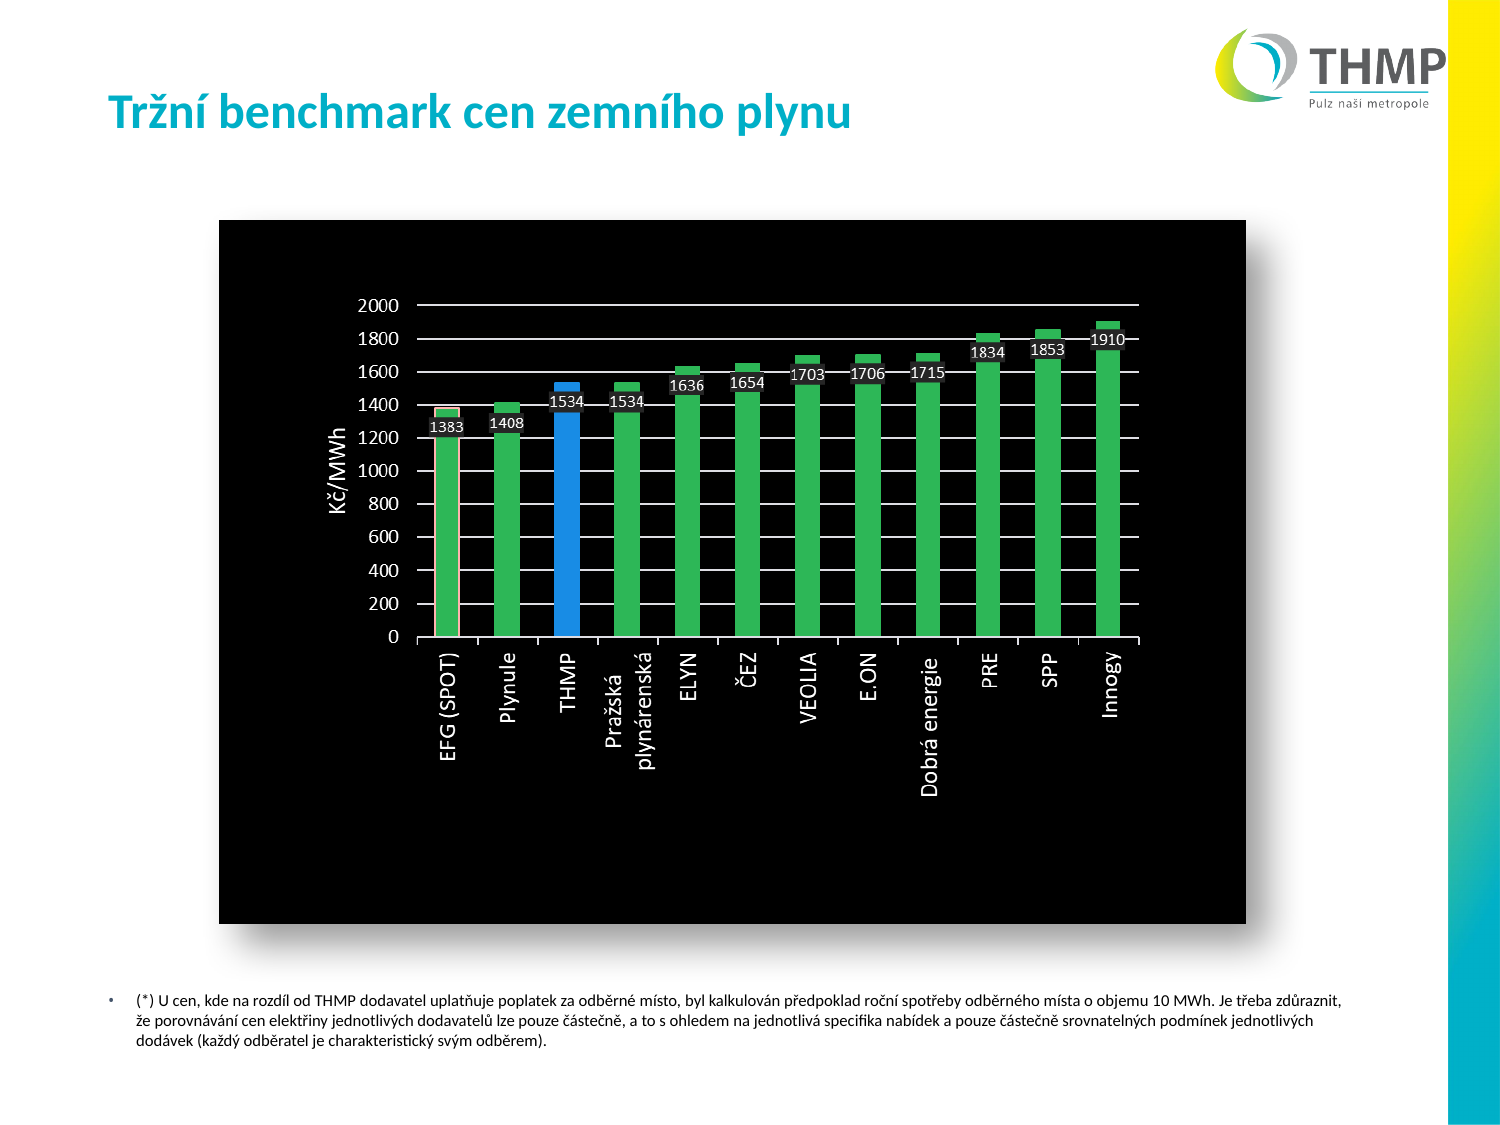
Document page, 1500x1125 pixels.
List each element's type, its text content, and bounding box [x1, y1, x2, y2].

text_box Tržní benchmark cen zemního plynu [93, 71, 1184, 207]
text_box (*) U cen, kde na rozdíl od THMP dodavatel uplatňuje poplatek za odběrné místo, byl kalkulován předpoklad roční spotřeby odběrného místa o objemu 10 MWh. Je třeba zdůraznit, že porovnávání cen elektřiny jednotlivých dodavatelů lze pouze částečně, a to s ohledem na jednotlivá specifika nabídek a pouze částečně srovnatelných podmínek jednotlivých dodávek (každý odběratel je charakteristický svým odběrem). [92, 981, 1362, 1071]
picture [291, 292, 1173, 851]
picture [1448, 0, 1500, 1125]
picture [1215, 28, 1446, 110]
